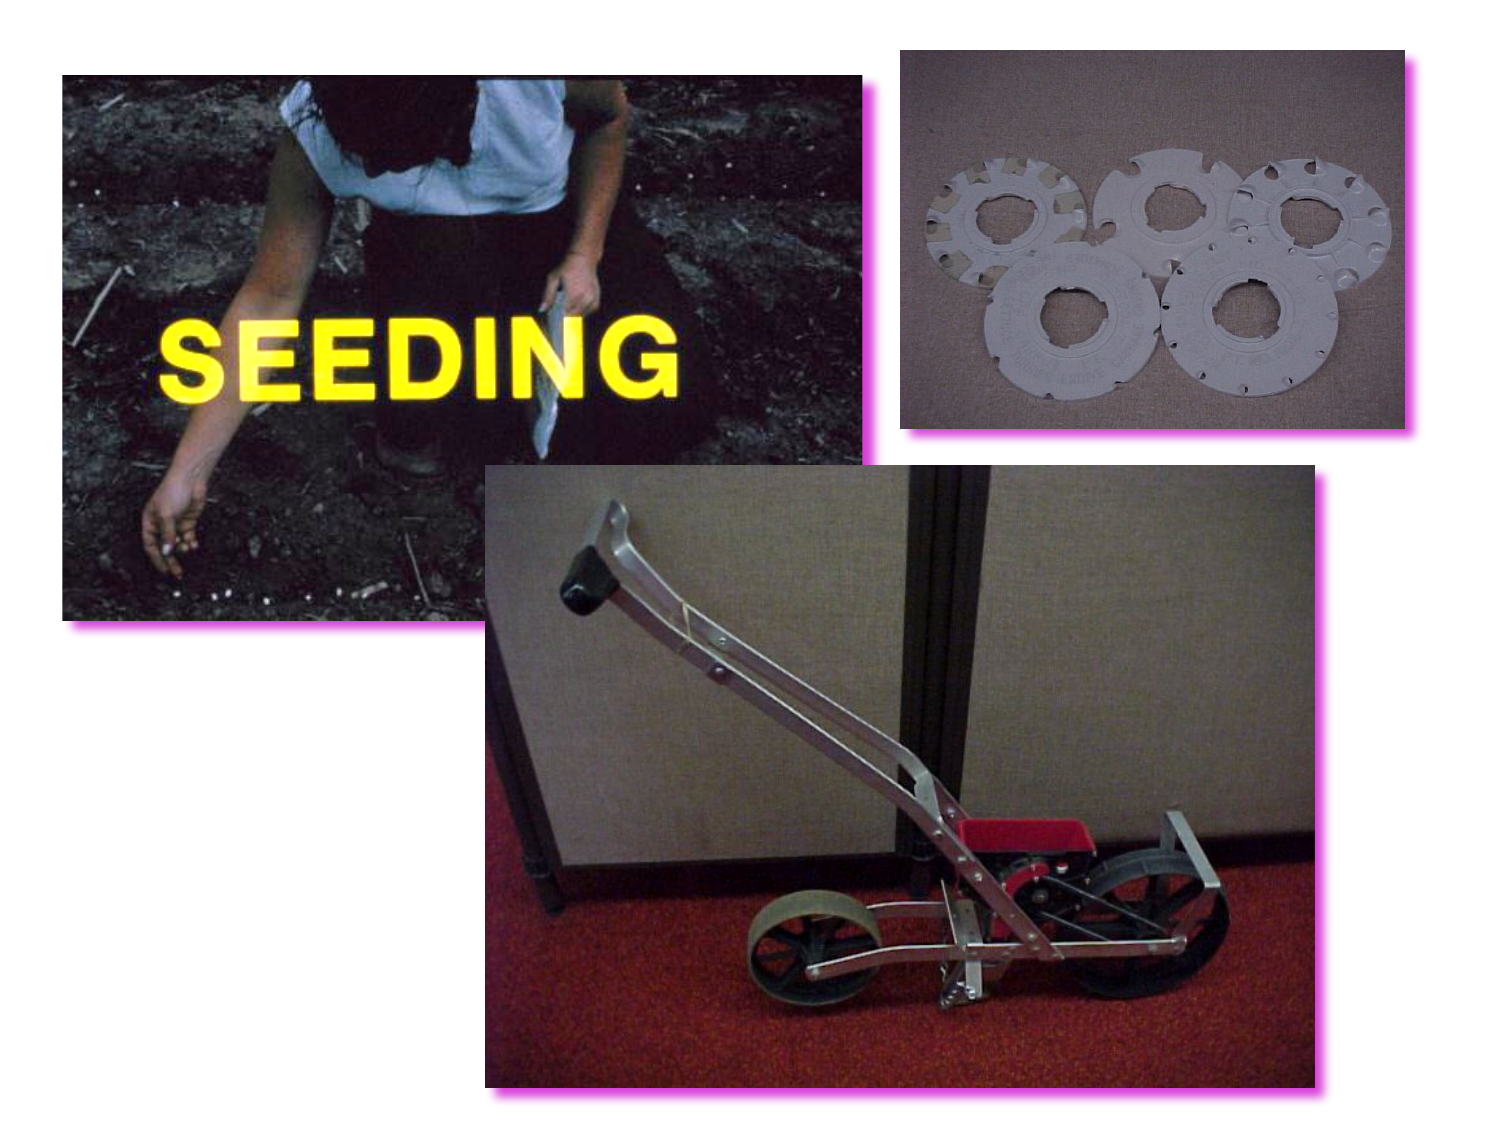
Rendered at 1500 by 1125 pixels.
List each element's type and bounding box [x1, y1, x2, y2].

picture [899, 50, 1405, 430]
picture [62, 74, 1315, 1088]
